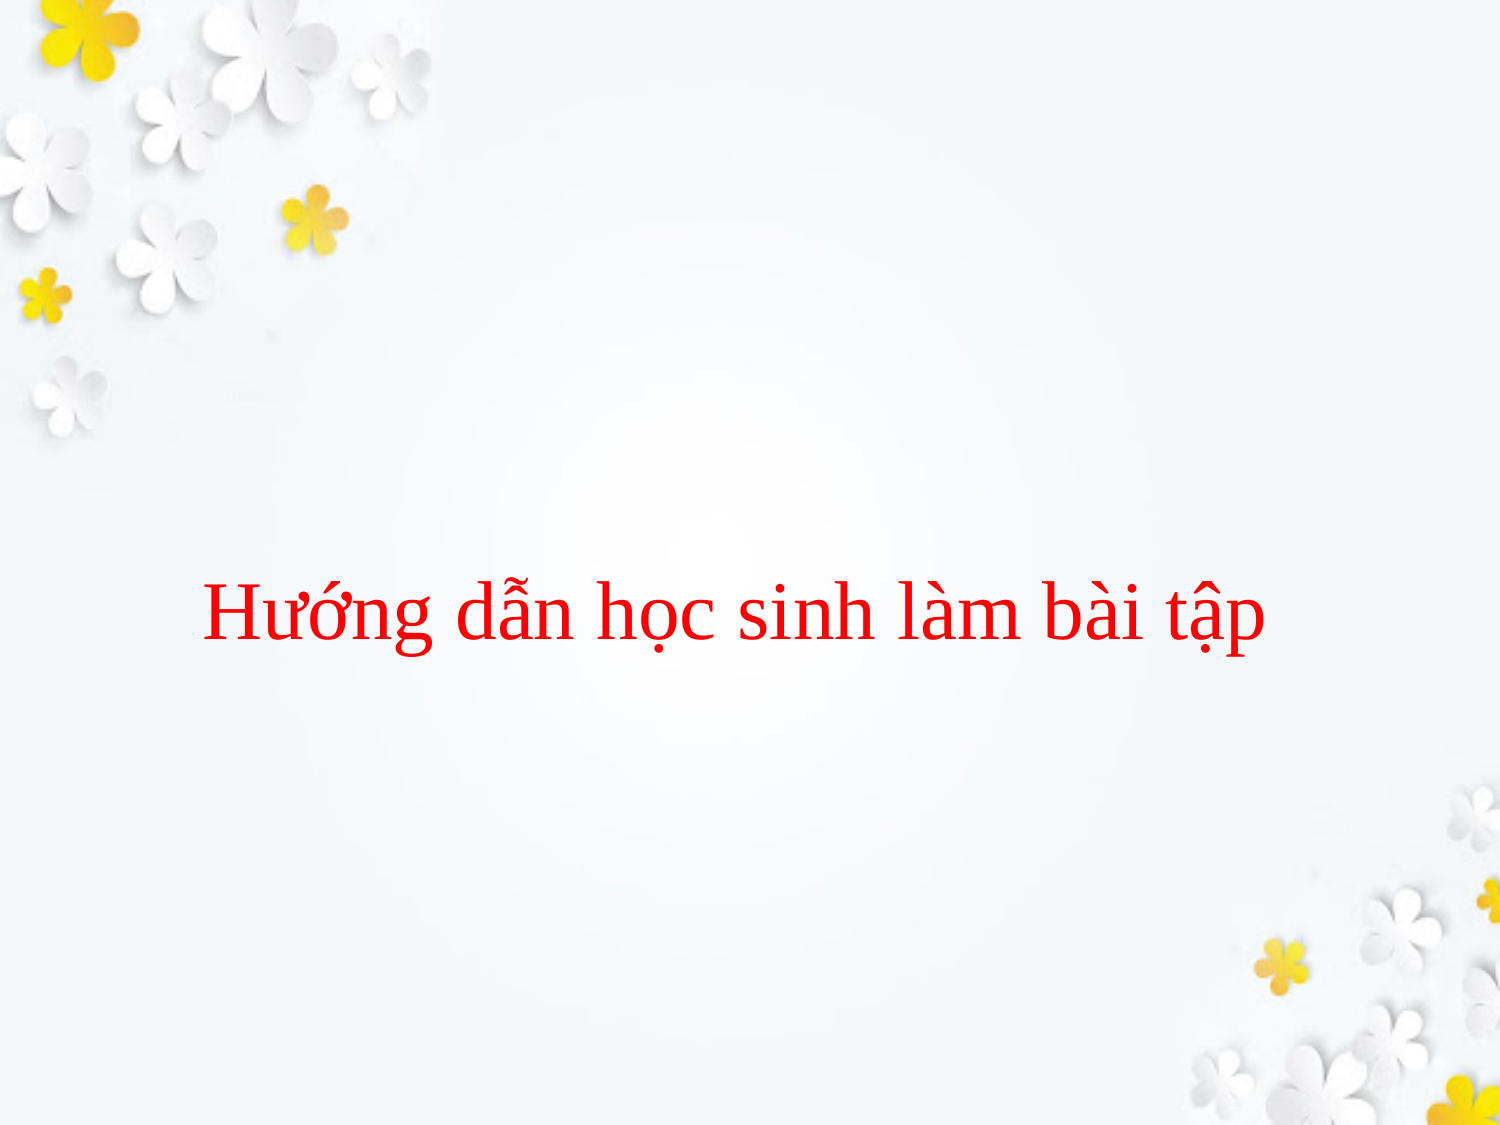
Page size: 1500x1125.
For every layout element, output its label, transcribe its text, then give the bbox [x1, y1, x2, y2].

picture [0, 0, 1500, 1125]
title Hướng dẫn học sinh làm bài tập [187, 437, 1500, 776]
